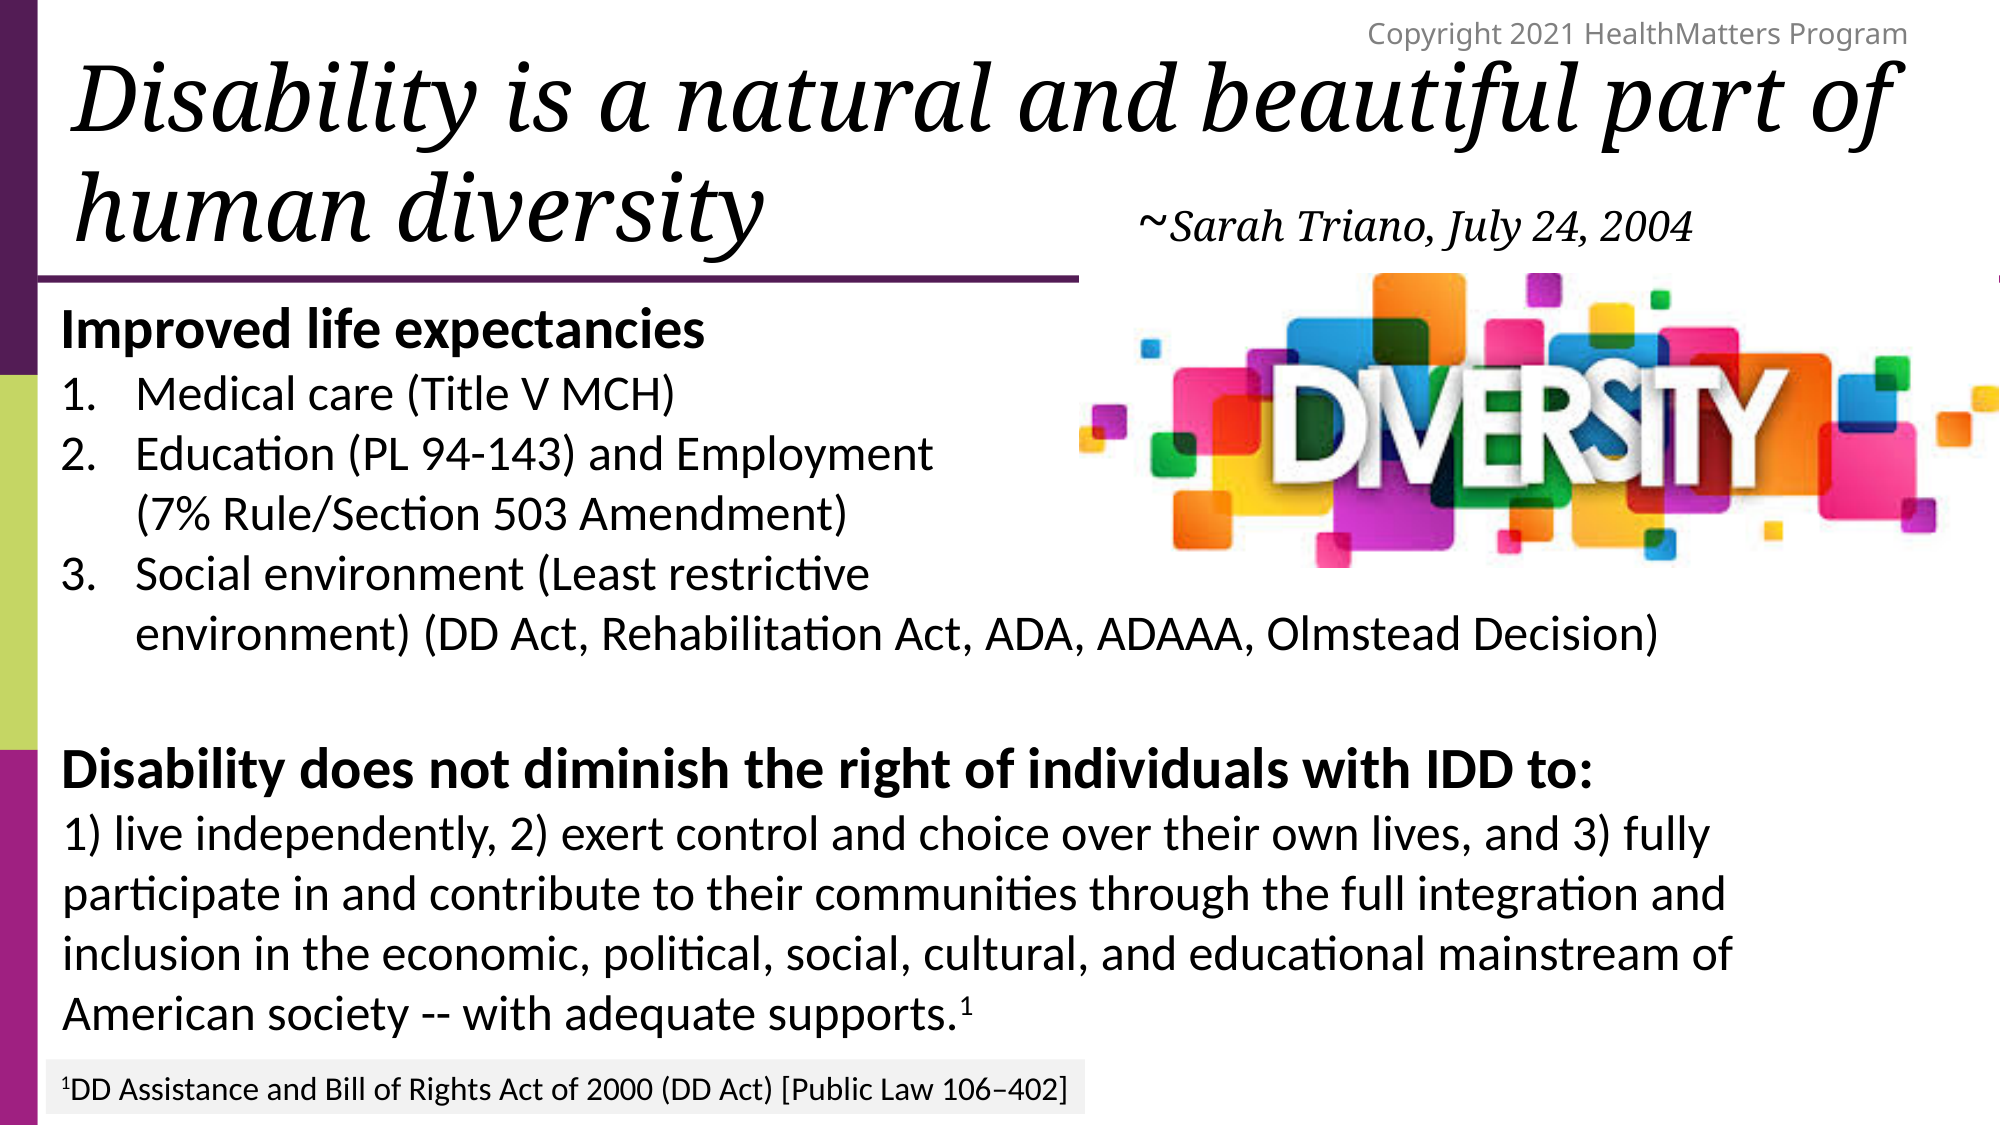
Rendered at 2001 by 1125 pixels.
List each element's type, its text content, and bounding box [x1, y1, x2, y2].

text_box 1DD Assistance and Bill of Rights Act of 2000 (DD Act) [Public Law 106–402] [45, 1059, 1085, 1114]
title Disability is a natural and beautiful part of human diversity ~Sarah Triano, July 24, 2004 [57, 35, 1978, 265]
picture [1079, 273, 1999, 568]
list Improved life expectancies Medical care (Title V MCH) Education (PL 94-143) and Employment (7% Rule/Section 503 Amendment) Social environment (Least restrictive environment) (DD Act, Rehabilitation Act, ADA, ADAAA, Olmstead Decision) Disability does not diminish the right of individuals with IDD to: 1) live independently, 2) exert control and choice over their own lives, and 3) fully participate in and contribute to their communities through the full integration and inclusion in the economic, political, social, cultural, and educational mainstream of American society -- with adequate supports.1 [45, 282, 1903, 965]
